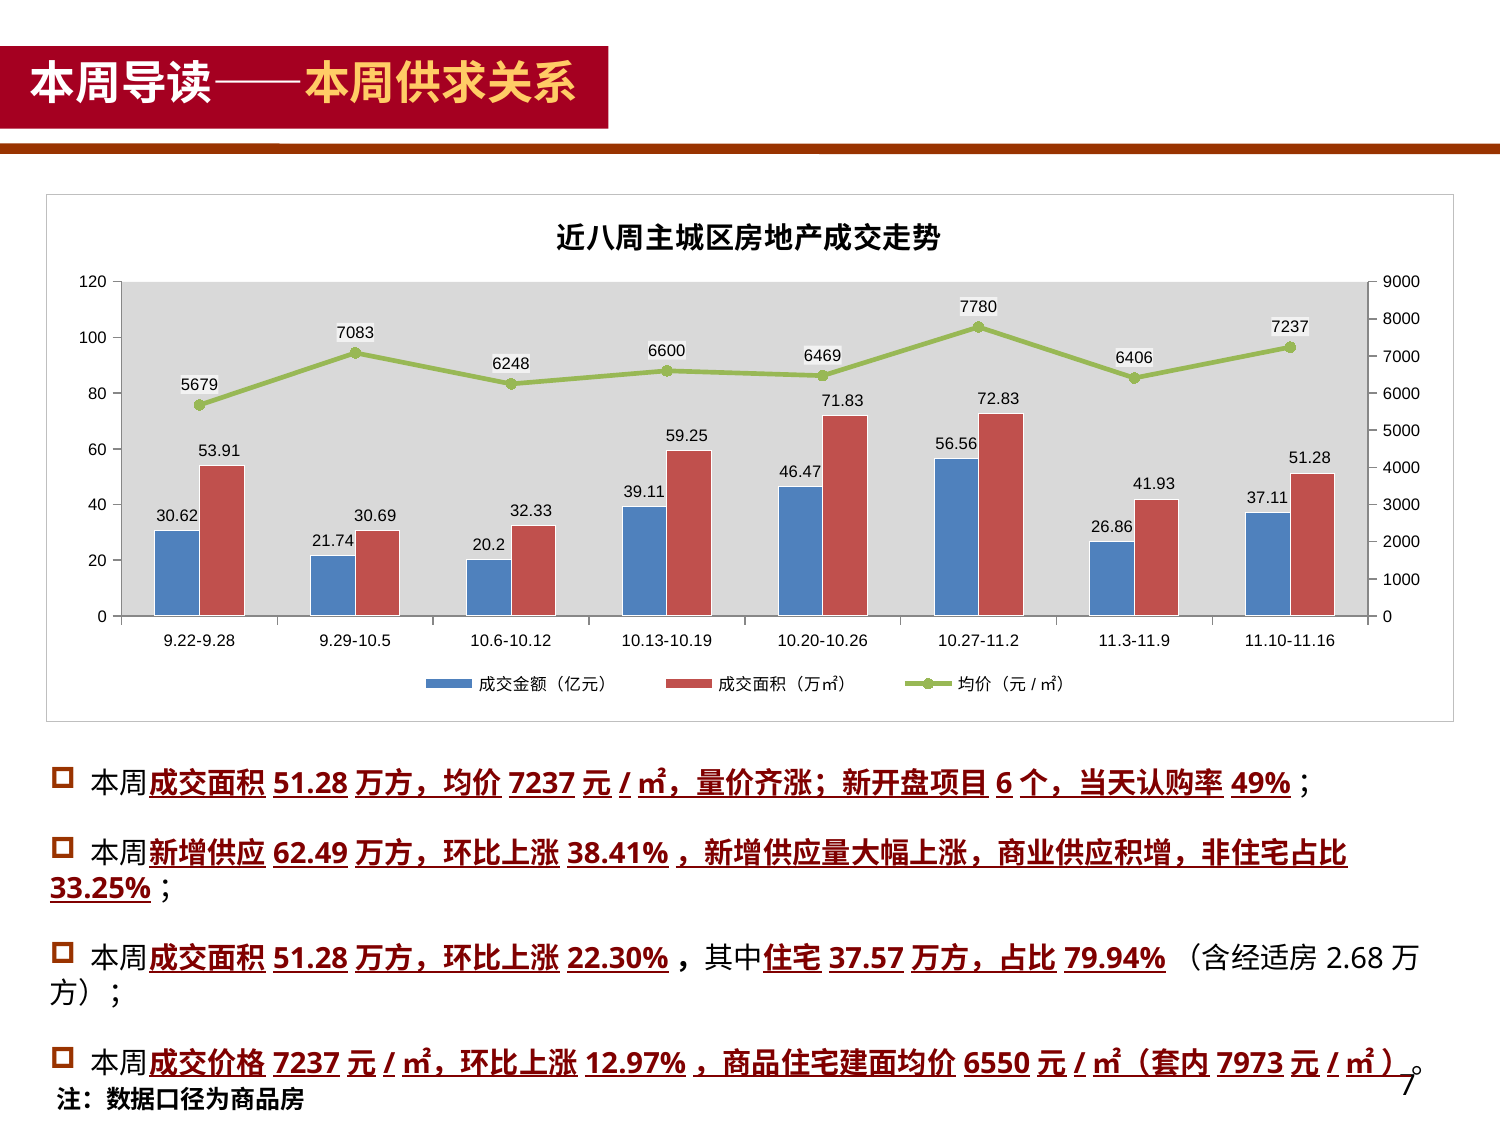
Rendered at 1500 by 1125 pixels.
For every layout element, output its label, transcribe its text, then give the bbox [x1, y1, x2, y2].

text_box 注：数据口径为商品房 [41, 1087, 420, 1122]
text_box 本周导读——本周供求关系 [0, 46, 609, 129]
chart [46, 194, 1454, 722]
text_box 7 [1210, 1087, 1431, 1102]
text_box 本周成交面积51.28万方，均价7237元/㎡，量价齐涨；新开盘项目6个，当天认购率49%； 本周新增供应62.49万方，环比上涨38.41%，新增供应量大幅上涨，商业供应积增，非住宅占比33.25%； 本周成交面积51.28万方，环比上涨22.30%，其中住宅37.57万方，占比79.94%（含经适房2.68万方）； 本周成交价格7237元/㎡，环比上涨12.97%，商品住宅建面均价6550元/㎡（套内7973元/㎡ ）。 [35, 756, 1477, 1087]
